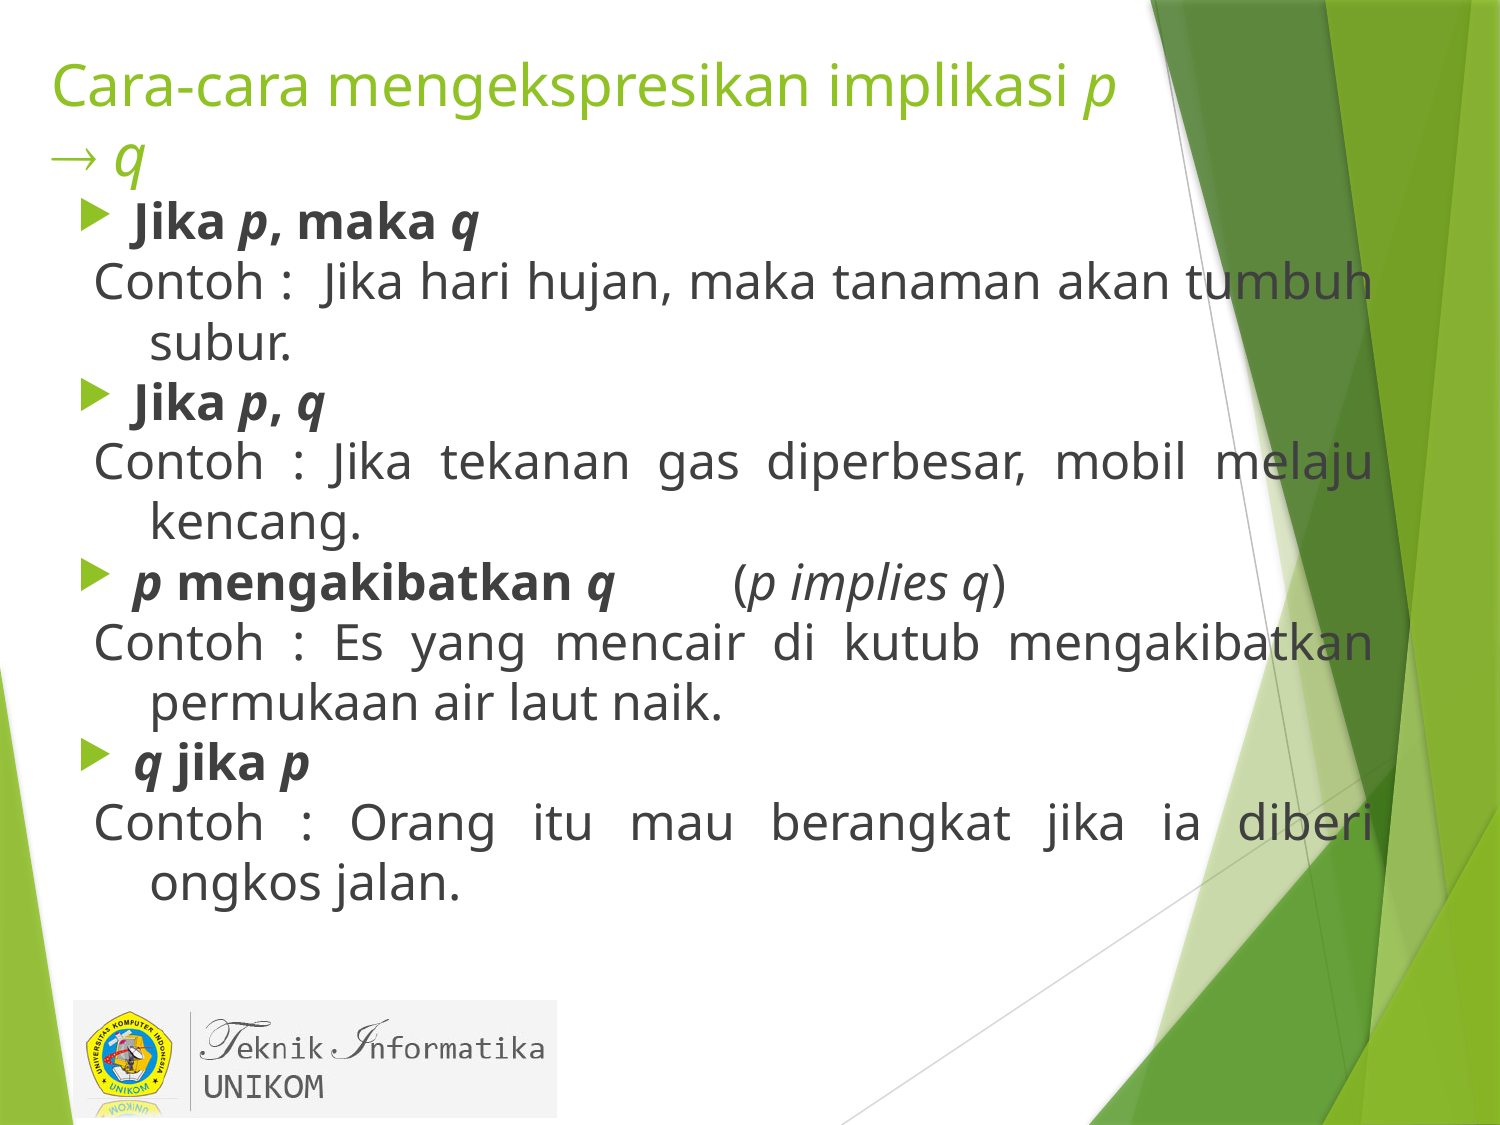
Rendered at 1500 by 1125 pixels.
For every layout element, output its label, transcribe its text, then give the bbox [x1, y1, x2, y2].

title Cara-cara mengekspresikan implikasi p  q [24, 36, 1169, 200]
list Jika p, maka q Contoh : Jika hari hujan, maka tanaman akan tumbuh subur. Jika p, q Contoh : Jika tekanan gas diperbesar, mobil melaju kencang. p mengakibatkan q (p implies q) Contoh : Es yang mencair di kutub mengakibatkan permukaan air laut naik. q jika p Contoh : Orang itu mau berangkat jika ia diberi ongkos jalan. [62, 174, 1390, 973]
picture [73, 999, 557, 1119]
